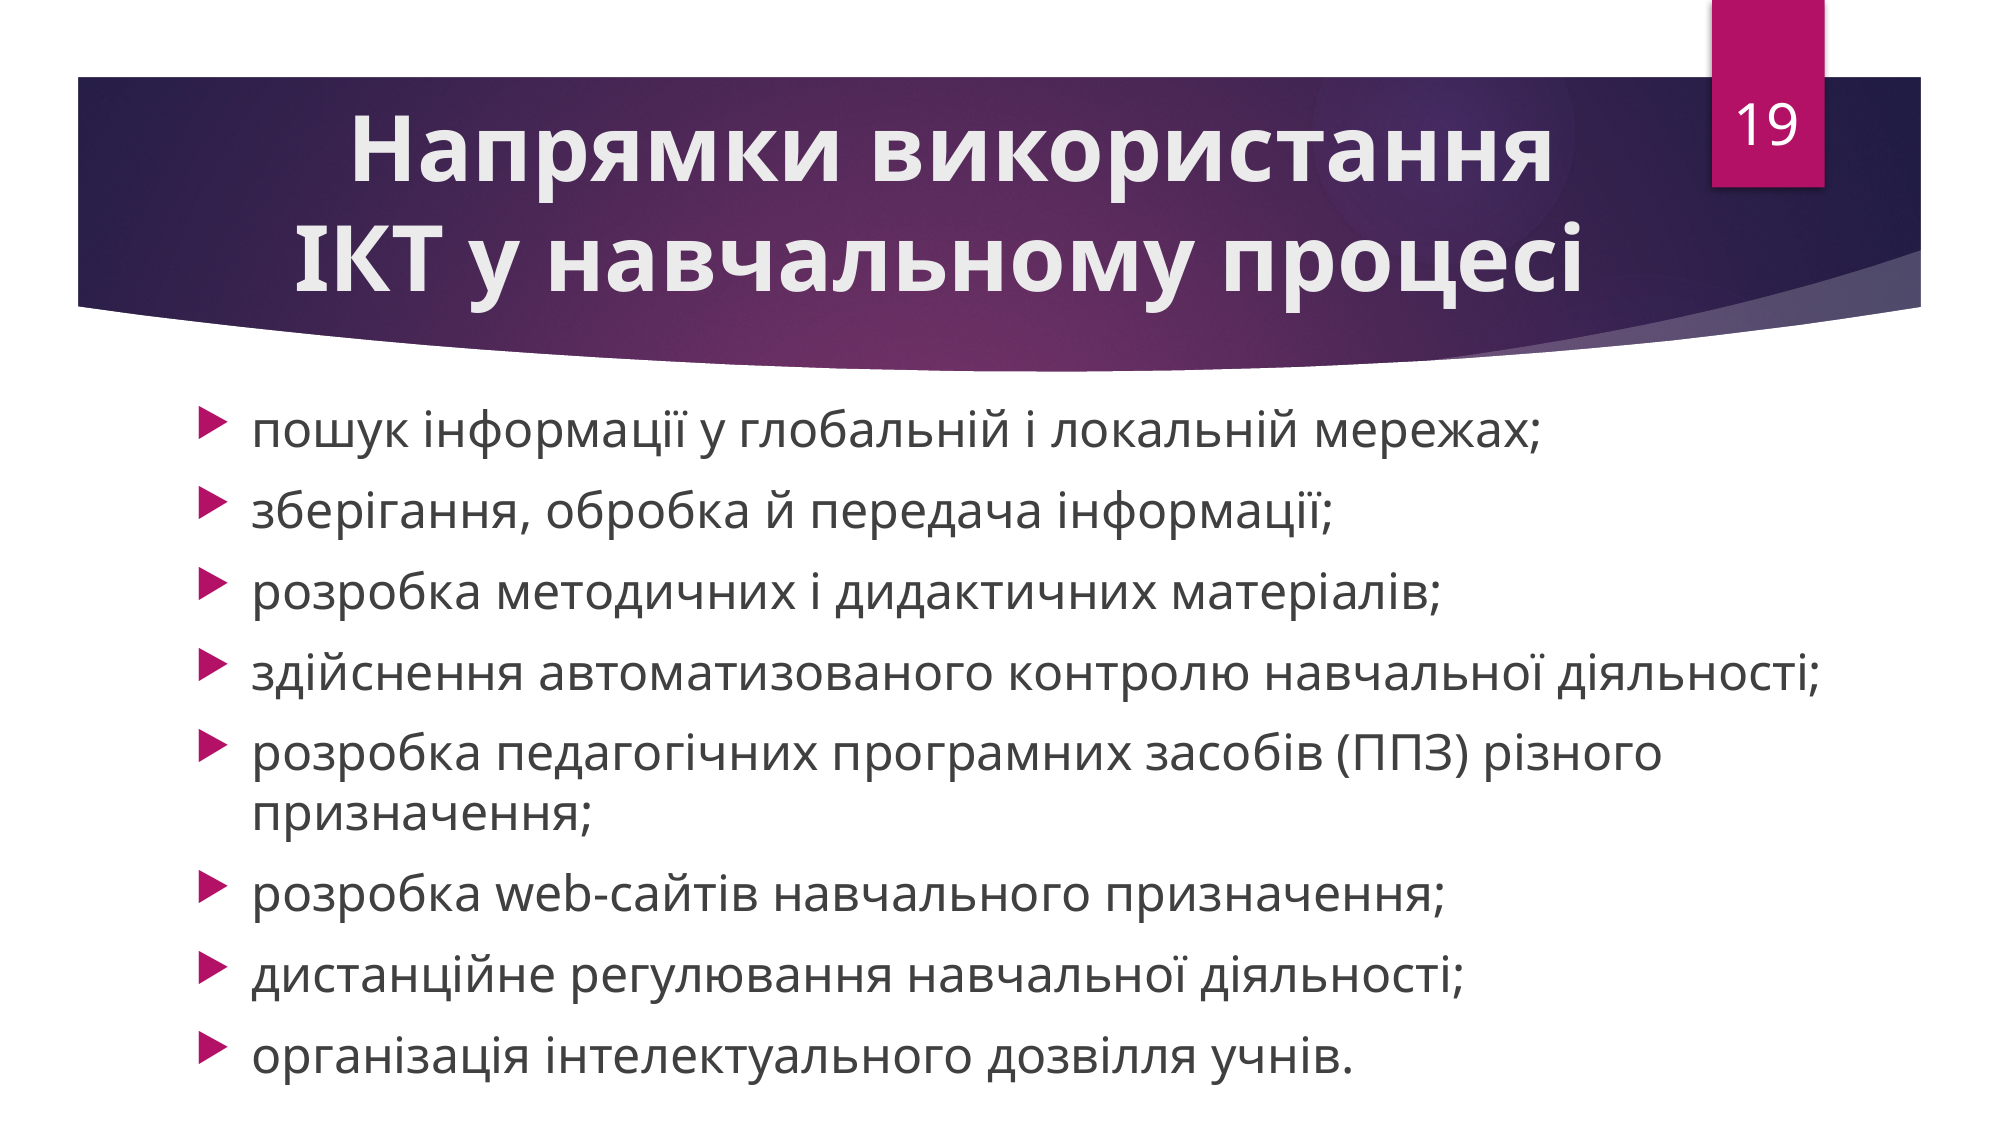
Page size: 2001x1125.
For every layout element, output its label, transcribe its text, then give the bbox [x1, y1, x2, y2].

list пошук інформації у глобальній і локальній мережах; зберігання, обробка й передача інформації; розробка методичних і дидактичних матеріалів; здійснення автоматизованого контролю навчальної діяльності; розробка педагогічних програмних засобів (ППЗ) різного призначення; розробка web-сайтів навчального призначення; дистанційне регулювання навчальної діяльності; організація інтелектуального дозвілля учнів. [180, 389, 1858, 1112]
title Напрямки використання ІКТ у навчальному процесі [256, 63, 1649, 336]
slide_number 19 [1698, 48, 1836, 175]
